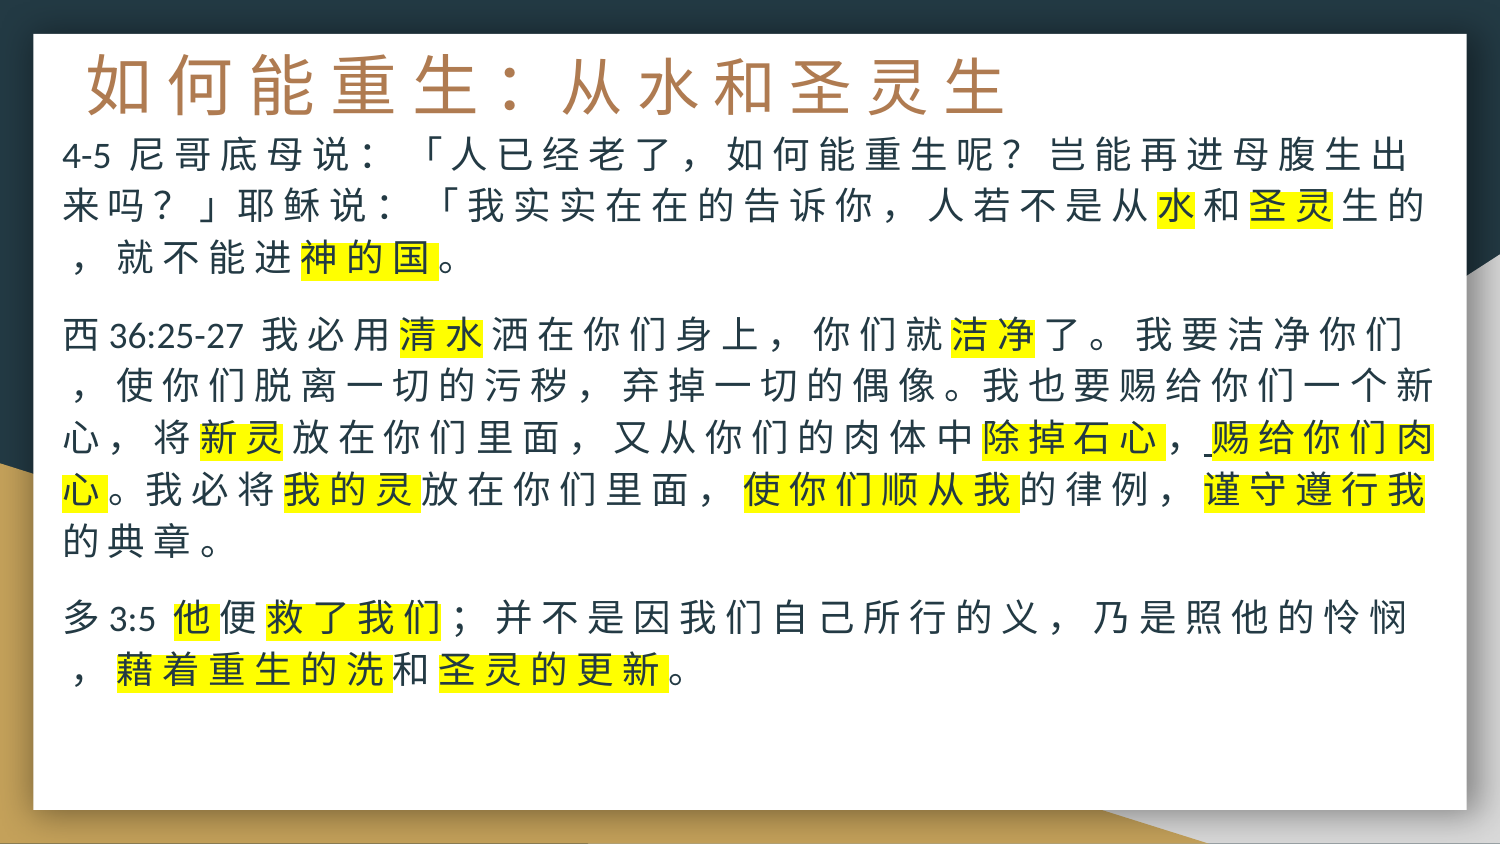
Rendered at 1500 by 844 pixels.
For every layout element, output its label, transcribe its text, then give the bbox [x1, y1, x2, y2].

title 如 何 能 重 生 ：从 水 和 圣 灵 生 [70, 28, 1302, 108]
list 4-5 尼 哥 底 母 说 ： 「 人 已 经 老 了 ， 如 何 能 重 生 呢 ？ 岂 能 再 进 母 腹 生 出 来 吗 ？ 」耶 稣 说 ： 「 我 实 实 在 在 的 告 诉 你 ， 人 若 不 是 从 水 和 圣 灵 生 的 ， 就 不 能 进 神 的 国 。 西36:25-27 我 必 用 清 水 洒 在 你 们 身 上 ， 你 们 就 洁 净 了 。 我 要 洁 净 你 们 ， 使 你 们 脱 离 一 切 的 污 秽 ， 弃 掉 一 切 的 偶 像 。我 也 要 赐 给 你 们 一 个 新 心 ， 将 新 灵 放 在 你 们 里 面 ， 又 从 你 们 的 肉 体 中 除 掉 石 心 ， 赐 给 你 们 肉 心 。我 必 将 我 的 灵 放 在 你 们 里 面 ， 使 你 们 顺 从 我 的 律 例 ， 谨 守 遵 行 我 的 典 章 。 多3:5 他 便 救 了 我 们 ； 并 不 是 因 我 们 自 己 所 行 的 义 ， 乃 是 照 他 的 怜 悯 ， 藉 着 重 生 的 洗 和 圣 灵 的 更 新 。 [47, 108, 1456, 800]
